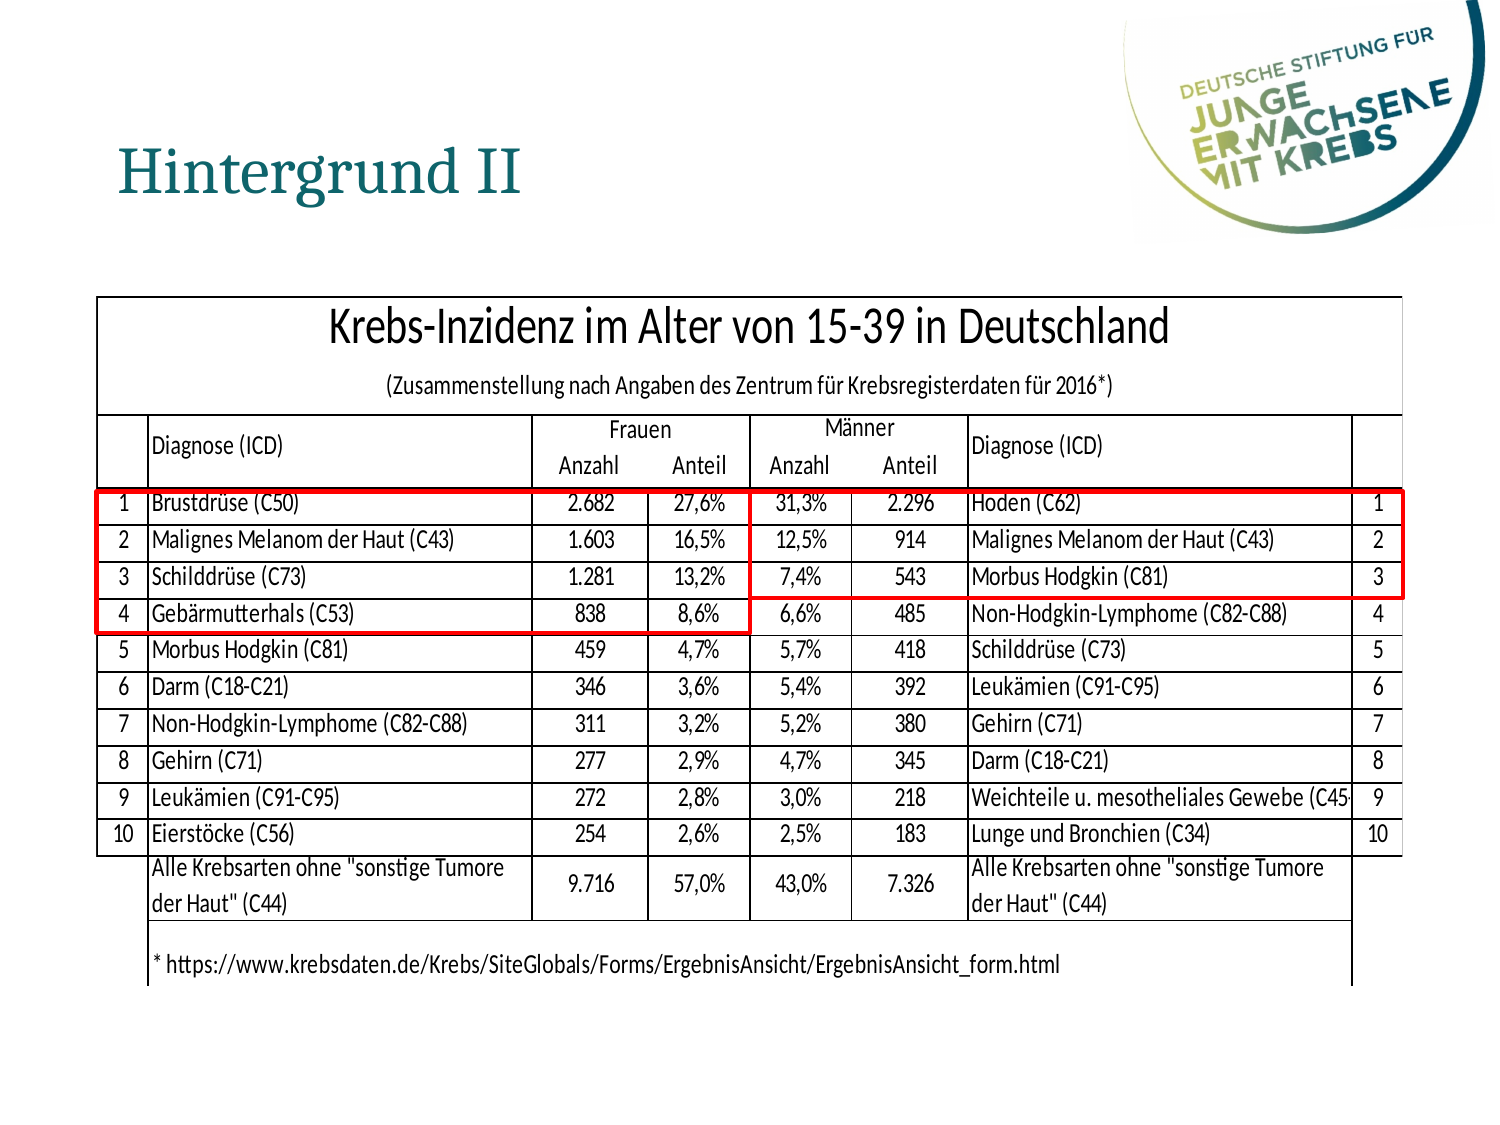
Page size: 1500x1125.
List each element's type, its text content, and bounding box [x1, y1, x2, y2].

picture [1122, 1, 1495, 244]
picture [1478, 0, 1483, 21]
text_box Hintergrund II [102, 118, 538, 214]
picture [96, 296, 1404, 988]
